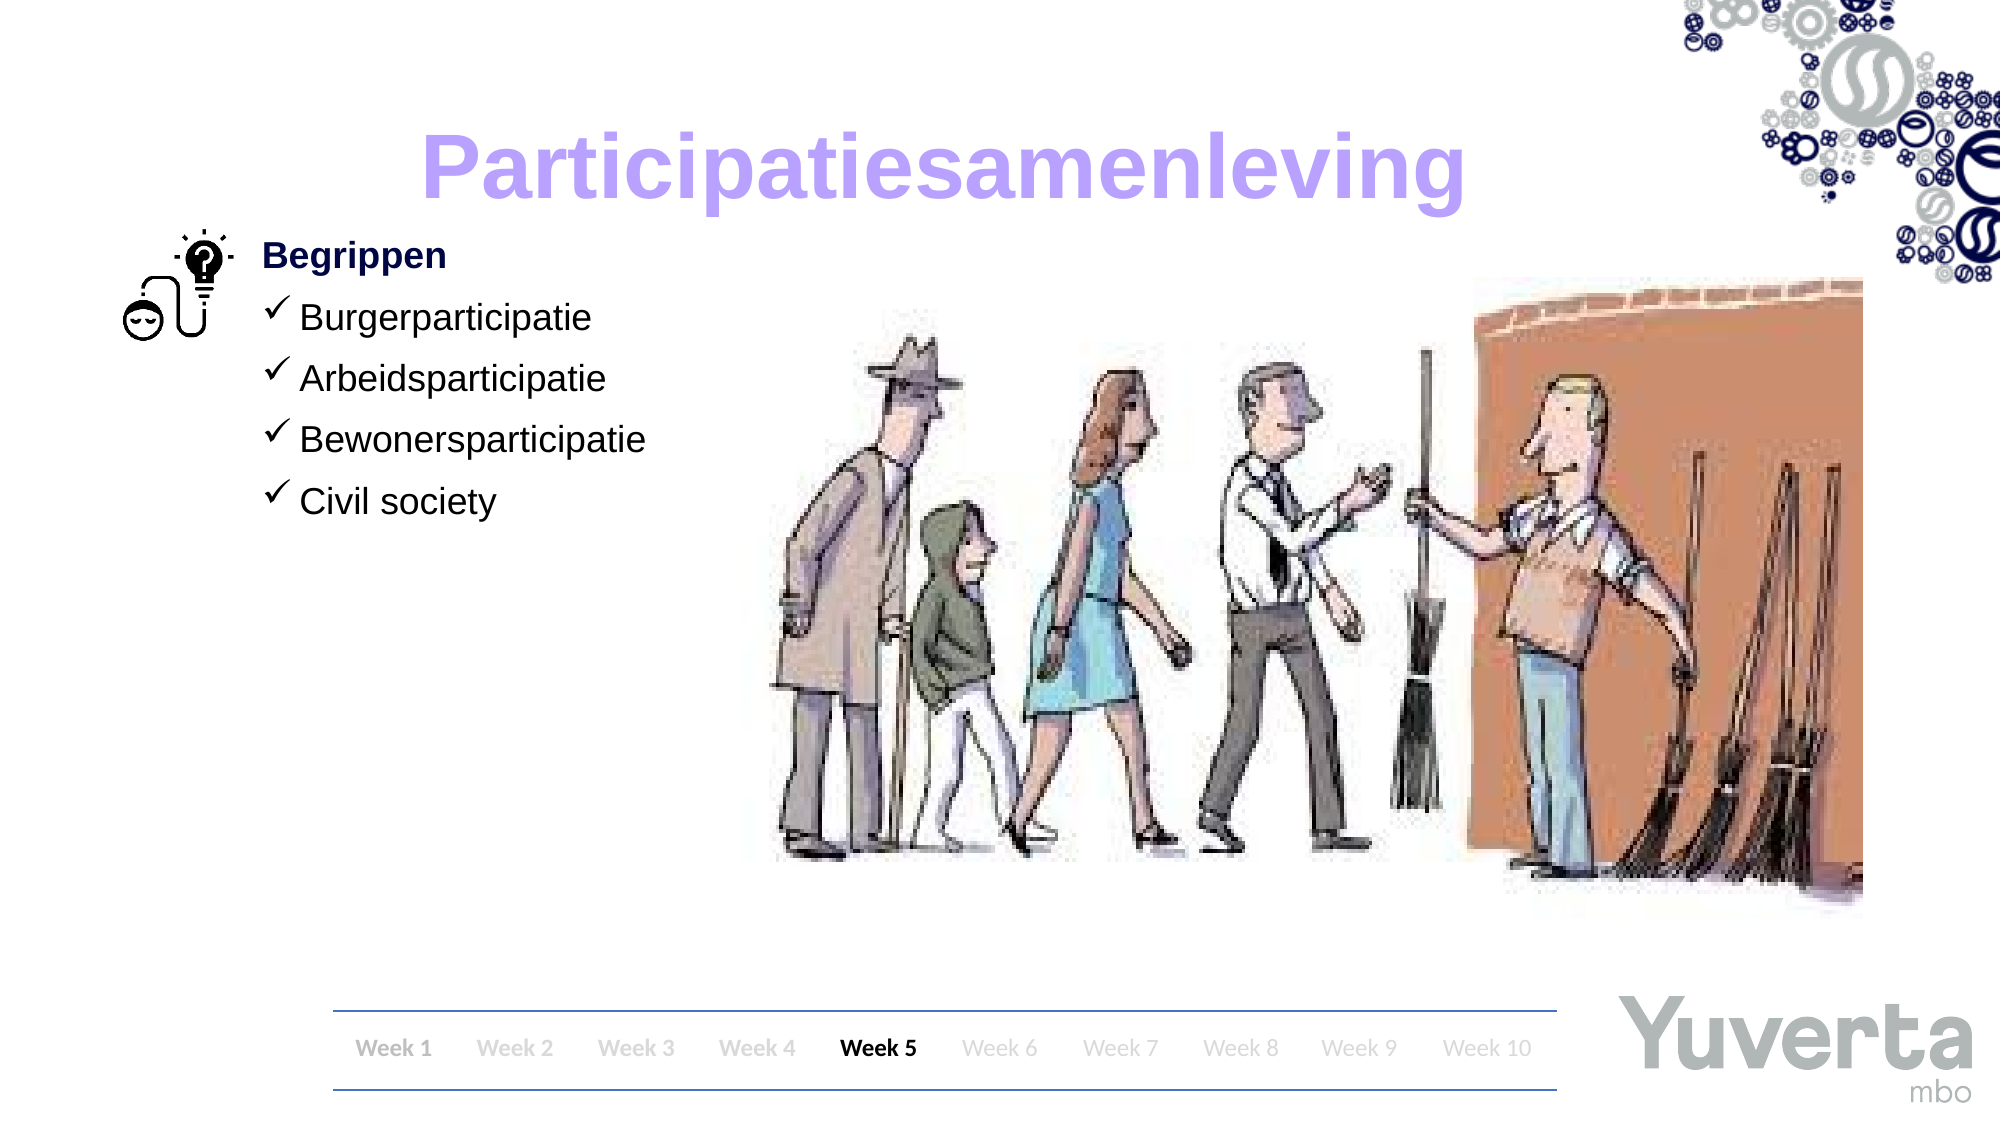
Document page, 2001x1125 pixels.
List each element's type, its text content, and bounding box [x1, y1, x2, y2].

text_box Participatiesamenleving [137, 59, 1753, 278]
text_box Begrippen Burgerparticipatie Arbeidsparticipatie Bewonersparticipatie Civil society [246, 229, 673, 590]
table_header Week 4 [697, 1012, 818, 1089]
table_header Week 2 [455, 1012, 576, 1089]
table_header Week 7 [1061, 1012, 1182, 1089]
table_header Week 1 [333, 1012, 455, 1089]
table_header Week 6 [939, 1012, 1061, 1089]
table_header Week 9 [1301, 1012, 1418, 1089]
table_header Week 8 [1182, 1012, 1301, 1089]
table_header Week 3 [576, 1012, 697, 1089]
table_header Week 10 [1418, 1012, 1557, 1089]
picture [0, 0, 2000, 1125]
table_header Week 5 [818, 1012, 939, 1089]
